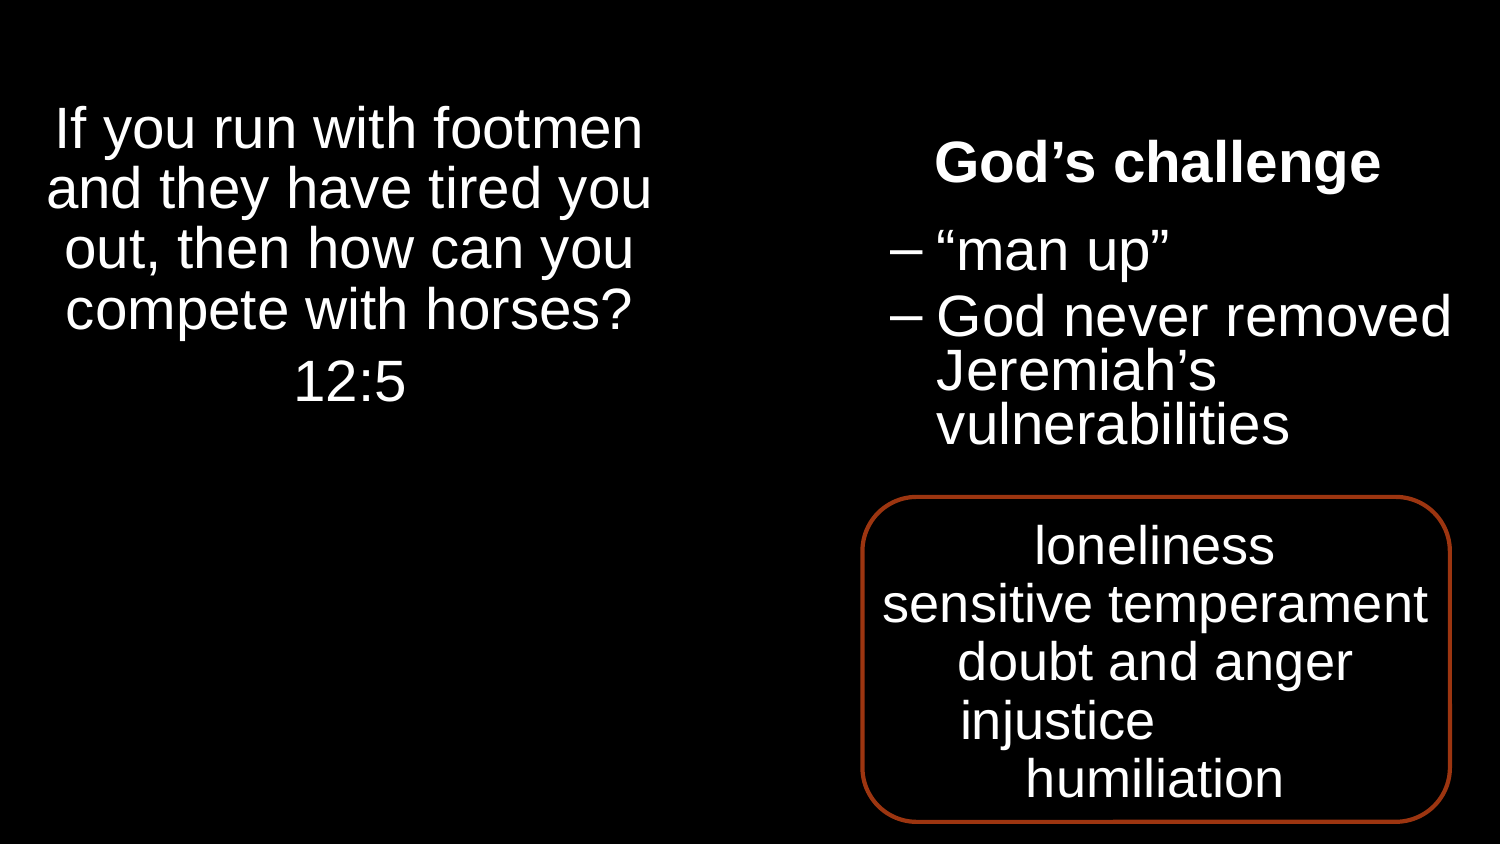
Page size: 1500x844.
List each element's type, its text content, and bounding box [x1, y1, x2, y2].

list God’s challenge “man up” God never removed Jeremiah’s vulnerabilities [800, 21, 1500, 647]
text_box [879, 494, 1434, 509]
text_box [887, 816, 1425, 824]
list If you run with footmen and they have tired you out, then how can you compete with horses? 12:5 [0, 21, 700, 647]
list [0, 96, 713, 760]
text_box loneliness sensitive temperament doubt and anger injustice humiliation [861, 509, 1450, 816]
